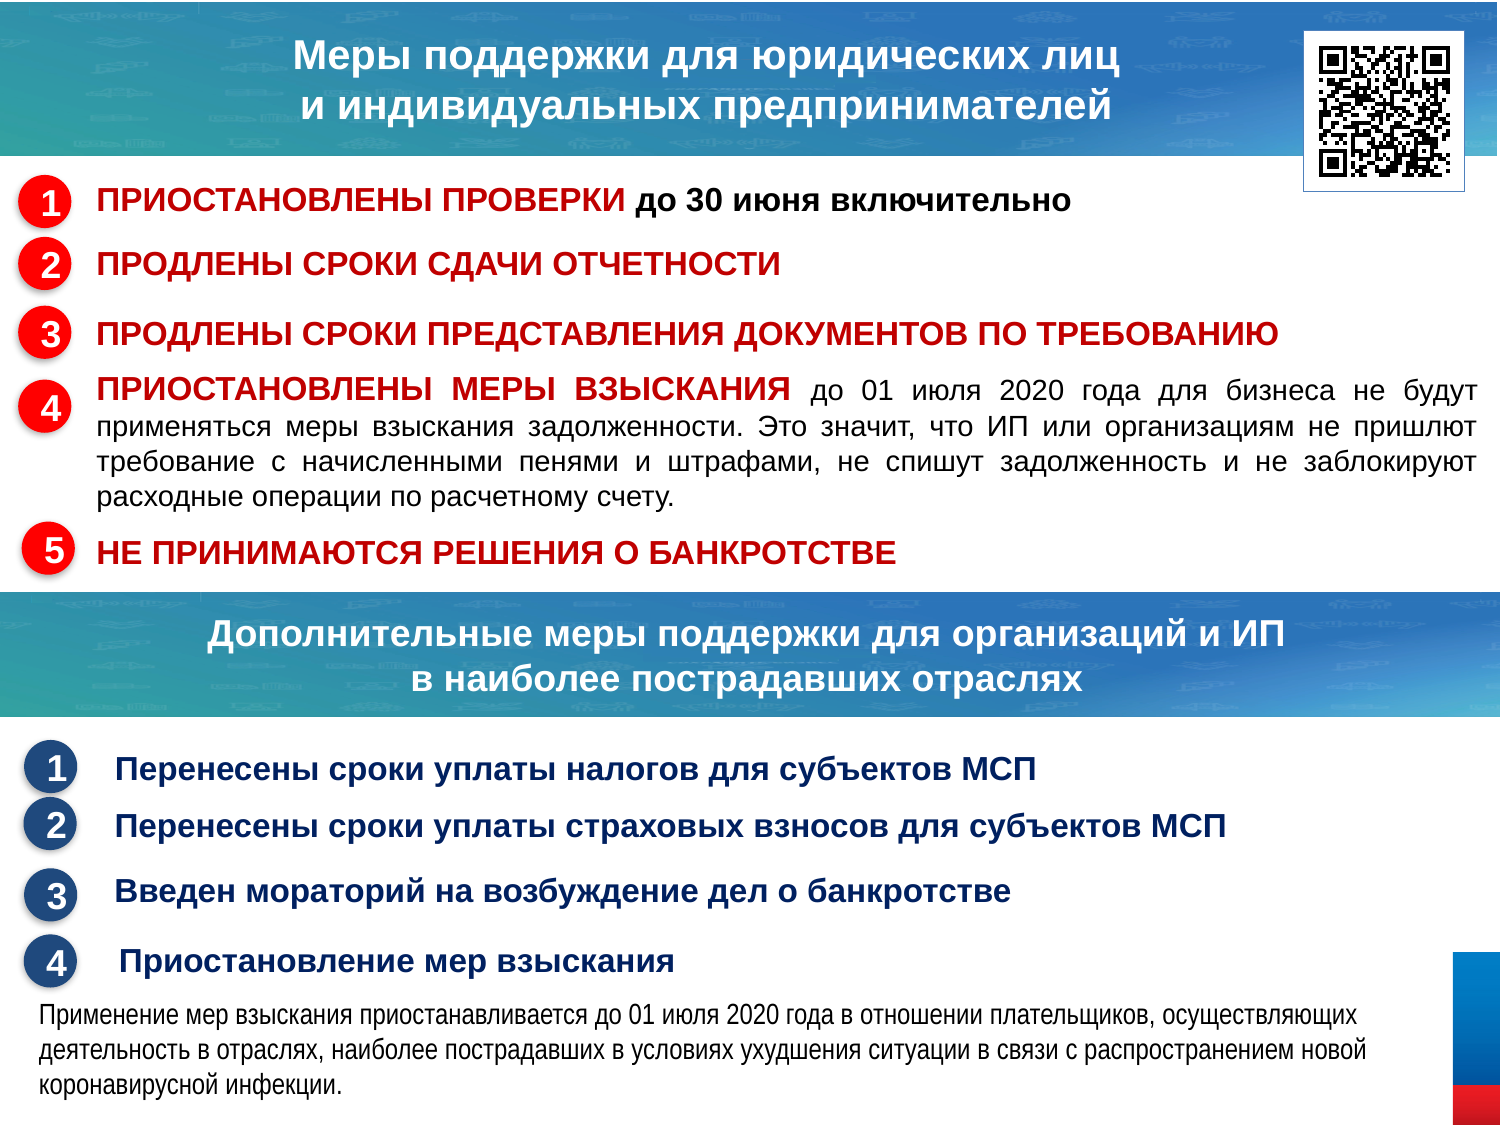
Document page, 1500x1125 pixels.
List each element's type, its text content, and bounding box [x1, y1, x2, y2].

text_box ПРОДЛЕНЫ СРОКИ ПРЕДСТАВЛЕНИЯ ДОКУМЕНТОВ ПО ТРЕБОВАНИЮ [81, 304, 1477, 360]
text_box ПРИОСТАНОВЛЕНЫ ПРОВЕРКИ до 30 июня включительно [81, 171, 1228, 226]
text_box Перенесены сроки уплаты налогов для субъектов МСП [100, 739, 1282, 795]
text_box Введен мораторий на возбуждение дел о банкротстве [99, 862, 1211, 917]
text_box 5 [20, 520, 76, 576]
text_box 2 [17, 236, 73, 291]
text_box 2 [22, 796, 78, 851]
text_box Перенесены сроки уплаты страховых взносов для субъектов МСП [99, 796, 1384, 852]
text_box ПРОДЛЕНЫ СРОКИ СДАЧИ ОТЧЕТНОСТИ [81, 234, 1039, 290]
picture [0, 591, 1500, 717]
text_box Применение мер взыскания приостанавливается до 01 июля 2020 года в отношении плательщиков, осуществляющих деятельность в отраслях, наиболее пострадавших в условиях ухудшения ситуации в связи с распространением новой коронавирусной инфекции. [24, 988, 1447, 1108]
text_box 3 [23, 867, 79, 923]
text_box 3 [17, 304, 73, 360]
picture [0, 2, 1498, 193]
text_box Приостановление мер взыскания [104, 931, 779, 987]
text_box 4 [22, 933, 78, 988]
text_box 1 [23, 739, 79, 794]
picture [1452, 951, 1500, 1125]
text_box 4 [17, 378, 73, 434]
text_box НЕ ПРИНИМАЮТСЯ РЕШЕНИЯ О БАНКРОТСТВЕ [81, 523, 1458, 579]
text_box 1 [17, 174, 73, 229]
text_box ПРИОСТАНОВЛЕНЫ МЕРЫ ВЗЫСКАНИЯ до 01 июля 2020 года для бизнеса не будут применяться меры взыскания задолженности. Это значит, что ИП или организациям не пришлют требование с начисленными пенями и штрафами, не спишут задолженность и не заблокируют расходные операции по расчетному счету. [81, 360, 1494, 520]
